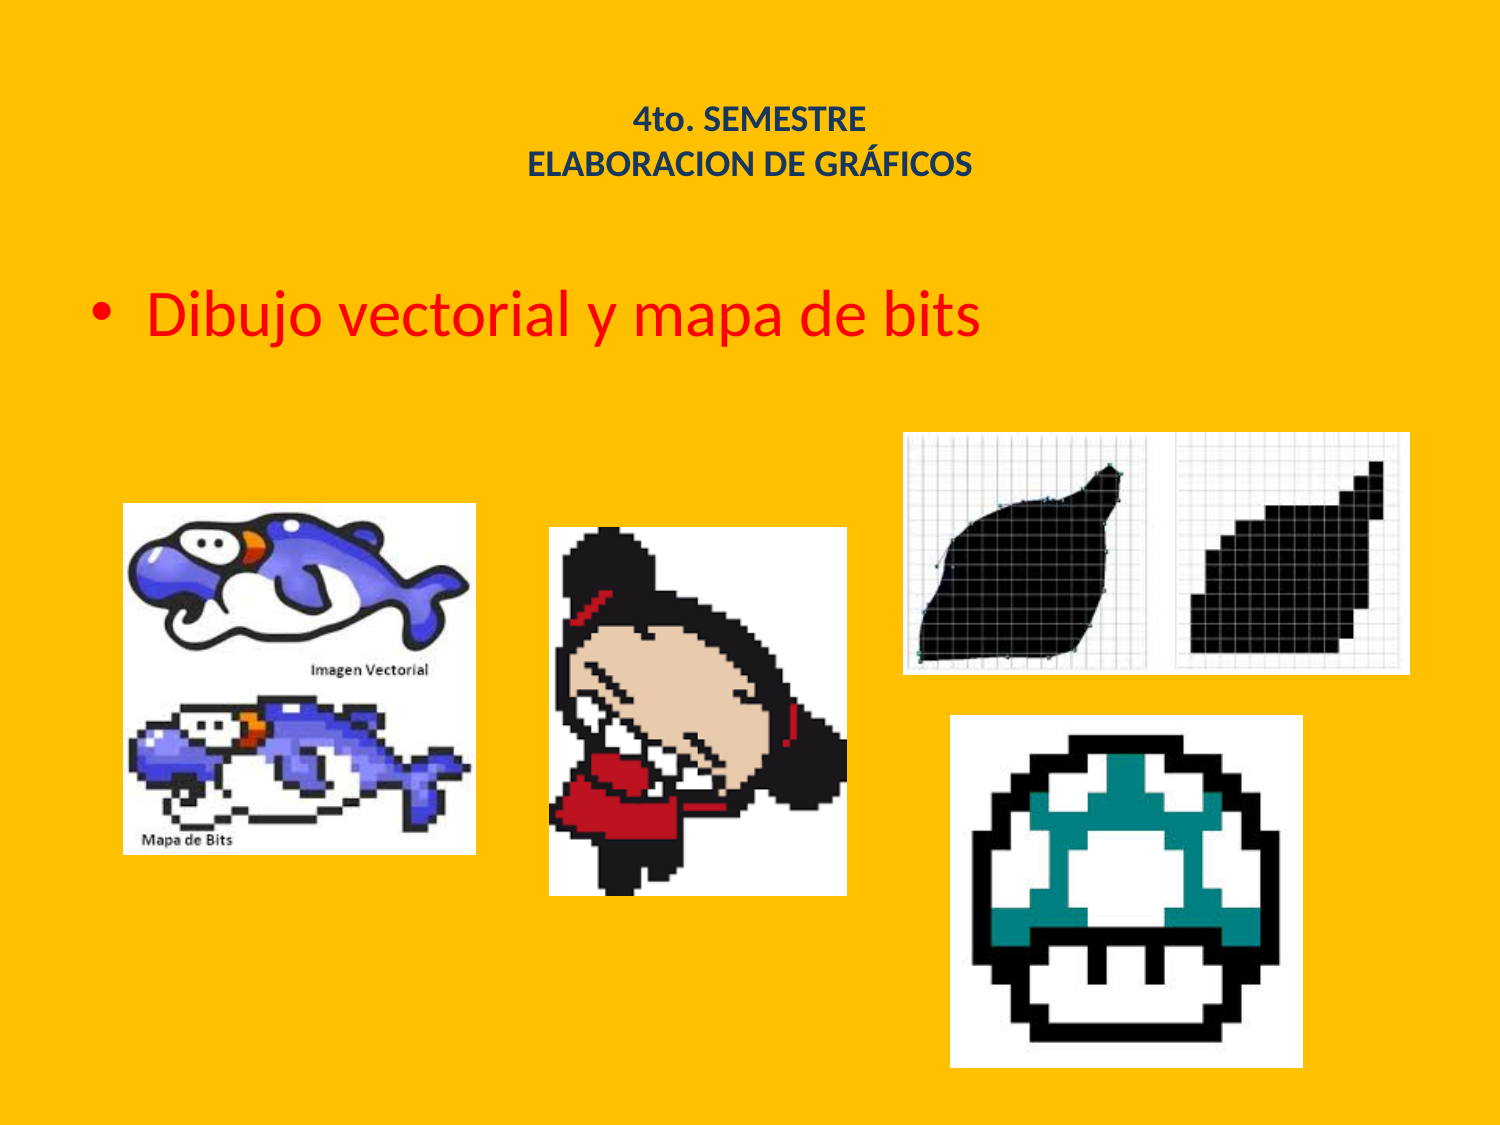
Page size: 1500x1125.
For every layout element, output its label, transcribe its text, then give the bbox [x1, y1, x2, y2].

picture [950, 715, 1303, 1068]
list Dibujo vectorial y mapa de bits [75, 262, 1425, 1005]
picture [123, 503, 476, 856]
title 4to. SEMESTRE ELABORACION DE GRÁFICOS [75, 45, 1425, 233]
picture [903, 432, 1411, 675]
picture [548, 526, 847, 896]
